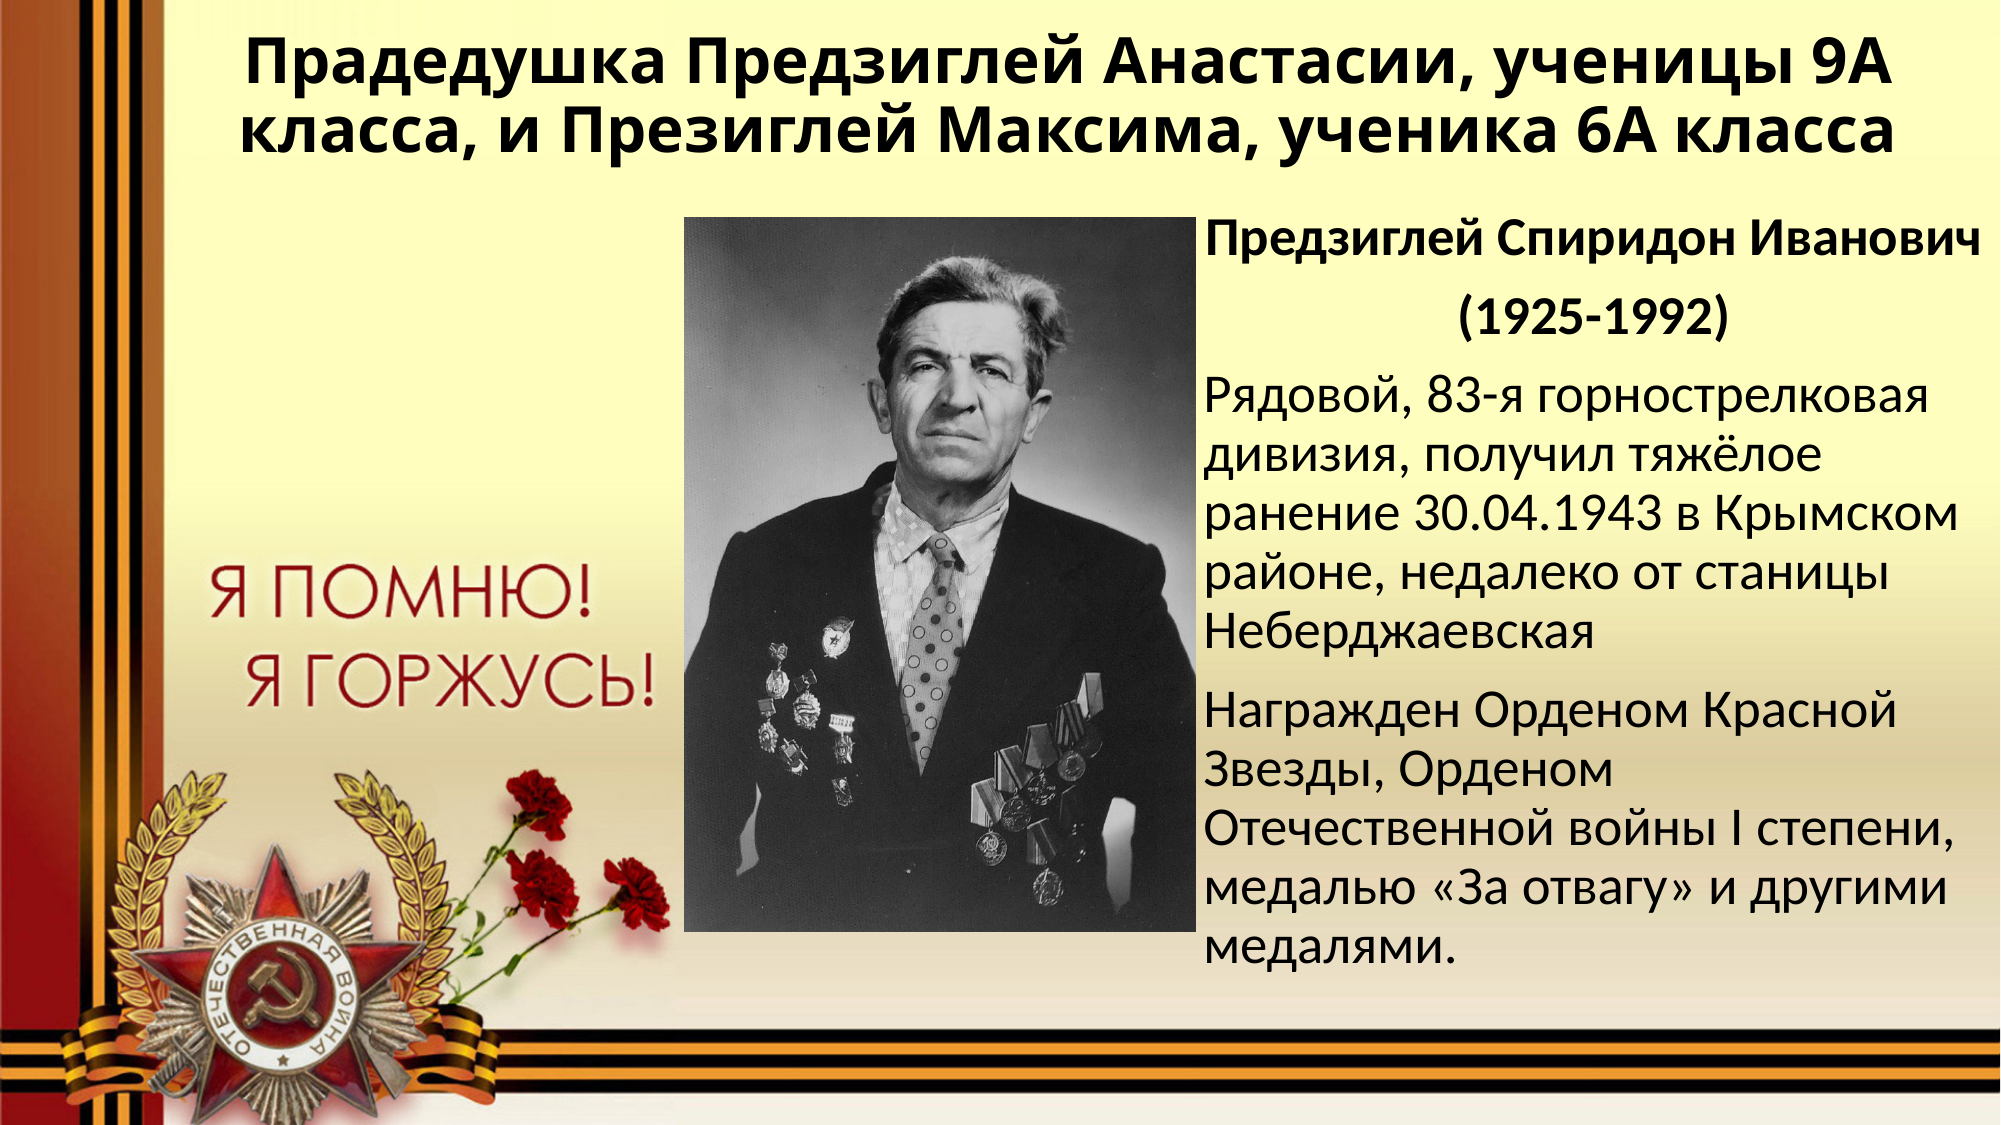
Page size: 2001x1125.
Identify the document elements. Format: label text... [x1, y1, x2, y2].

title Прадедушка Предзиглей Анастасии, ученицы 9А класса, и Презиглей Максима, ученика 6А класса [205, 0, 1931, 195]
picture [0, 0, 2001, 1125]
list Предзиглей Спиридон Иванович (1925-1992) Рядовой, 83-я горнострелковая дивизия, получил тяжёлое ранение 30.04.1943 в Крымском районе, недалеко от станицы Неберджаевская Награжден Орденом Красной Звезды, Орденом Отечественной войны I степени, медалью «За отвагу» и другими медалями. [1188, 201, 2000, 1043]
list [684, 217, 1196, 932]
